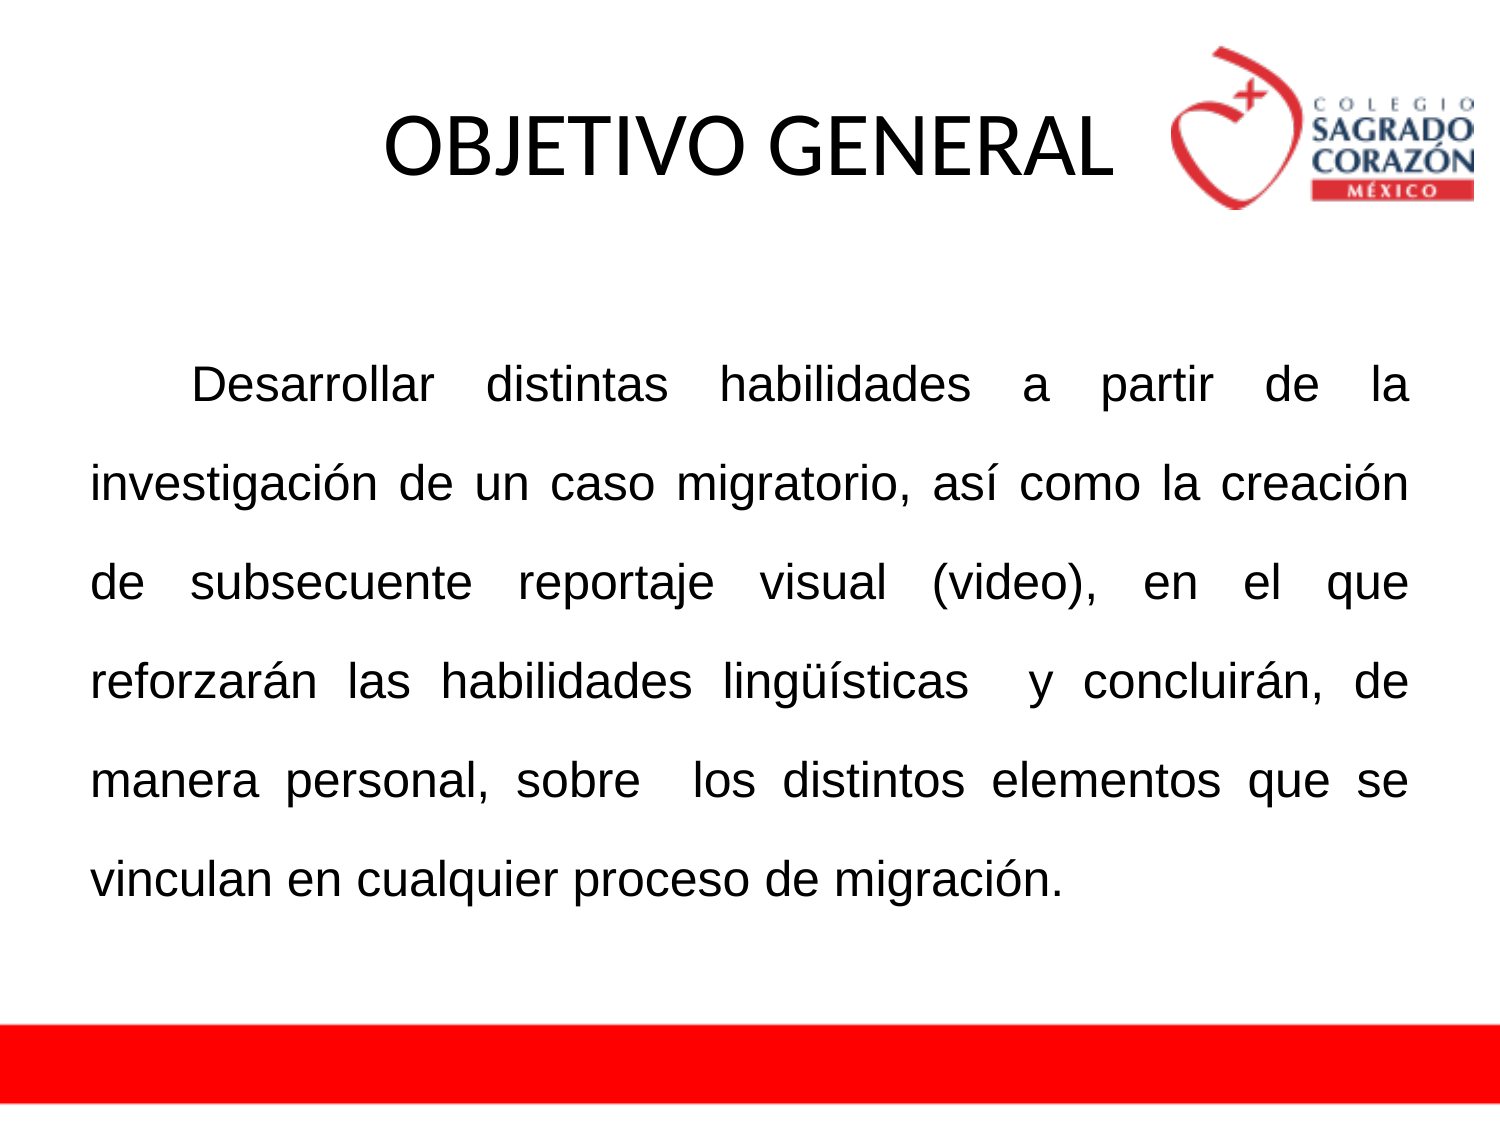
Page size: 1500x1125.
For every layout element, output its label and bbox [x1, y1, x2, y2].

text_box [0, 24, 1500, 1123]
